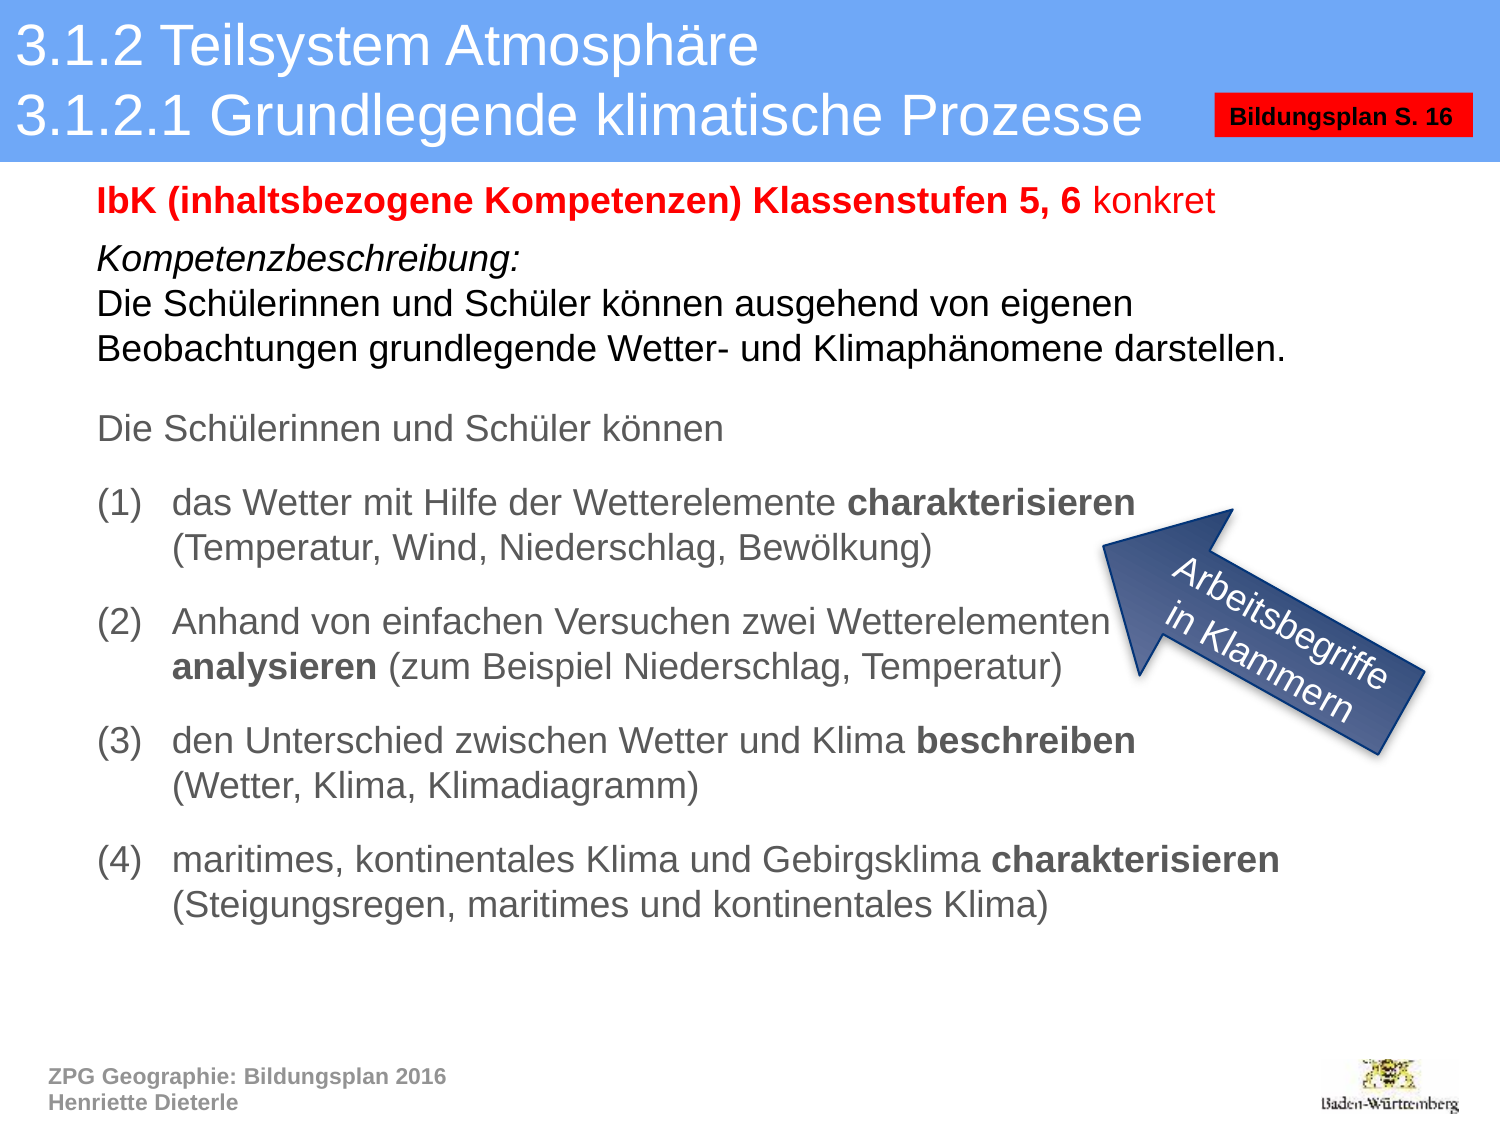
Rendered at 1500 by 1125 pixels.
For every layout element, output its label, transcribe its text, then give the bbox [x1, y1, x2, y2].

title 3.1.2 Teilsystem Atmosphäre 3.1.2.1 Grundlegende klimatische Prozesse [0, 0, 1500, 162]
footer ZPG Geographie: Bildungsplan 2016 Henriette Dieterle [33, 1053, 1038, 1114]
text_box IbK (inhaltsbezogene Kompetenzen) Klassenstufen 5, 6 konkret Kompetenzbeschreibung: Die Schülerinnen und Schüler können ausgehend von eigenen Beobachtungen grundlegende Wetter- und Klimaphänomene darstellen. [81, 169, 1322, 377]
picture [1321, 1059, 1459, 1114]
text_box Bildungsplan S. 16 [1214, 92, 1473, 138]
text_box Arbeitsbegriffe in Klammern [1102, 508, 1426, 756]
list Die Schülerinnen und Schüler können das Wetter mit Hilfe der Wetterelemente charakterisieren (Temperatur, Wind, Niederschlag, Bewölkung) Anhand von einfachen Versuchen zwei Wetterelementen analysieren (zum Beispiel Niederschlag, Temperatur) den Unterschied zwischen Wetter und Klima beschreiben (Wetter, Klima, Klimadiagramm) maritimes, kontinentales Klima und Gebirgsklima charakterisieren (Steigungsregen, maritimes und kontinentales Klima) [81, 396, 1322, 1005]
